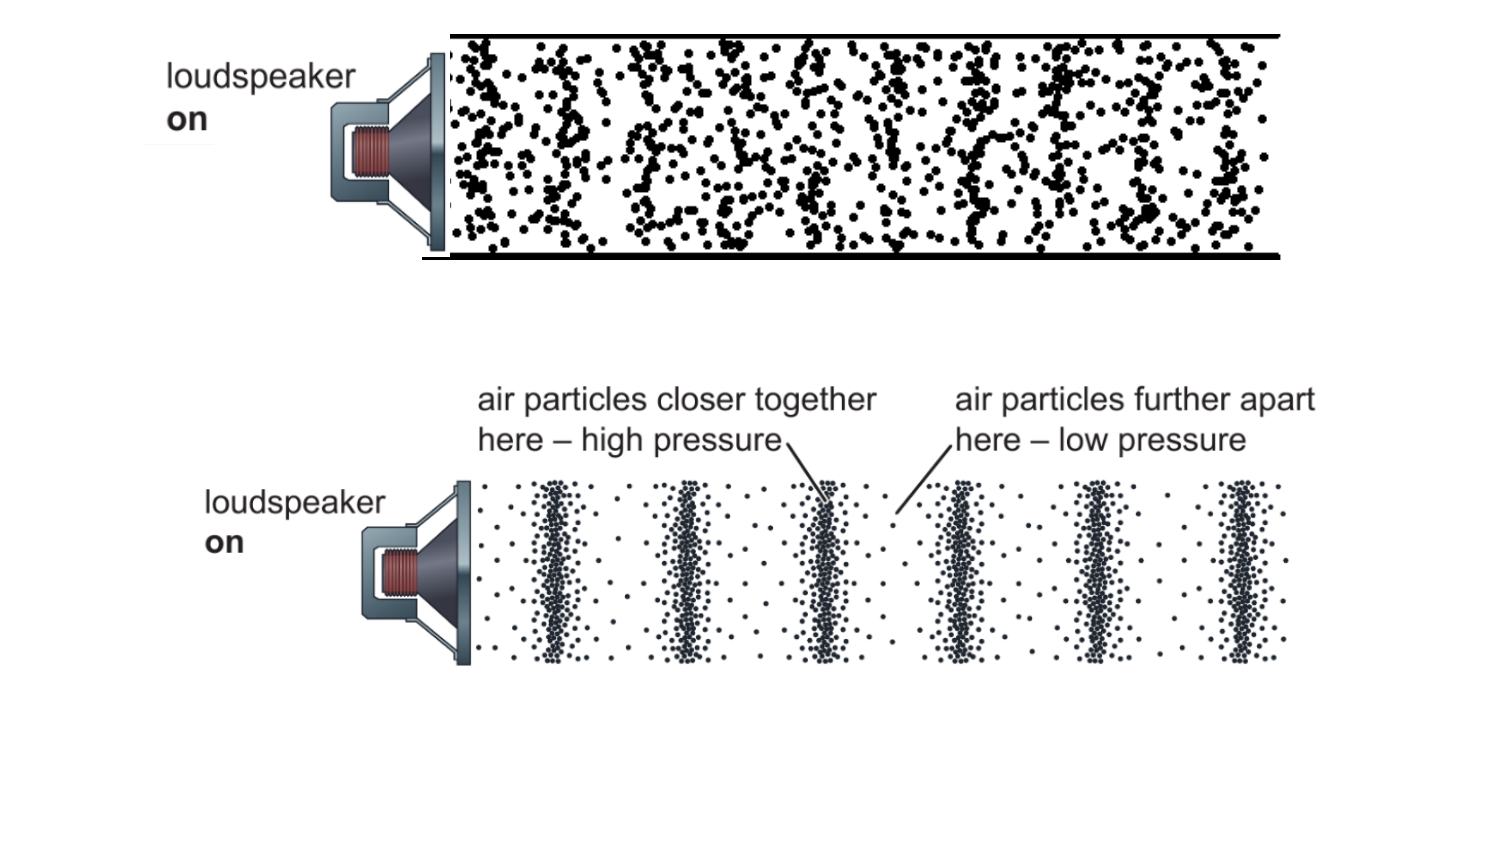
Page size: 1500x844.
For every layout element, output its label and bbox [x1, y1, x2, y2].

text_box [157, 355, 1319, 684]
text_box [116, 31, 451, 280]
picture [451, 34, 1292, 260]
